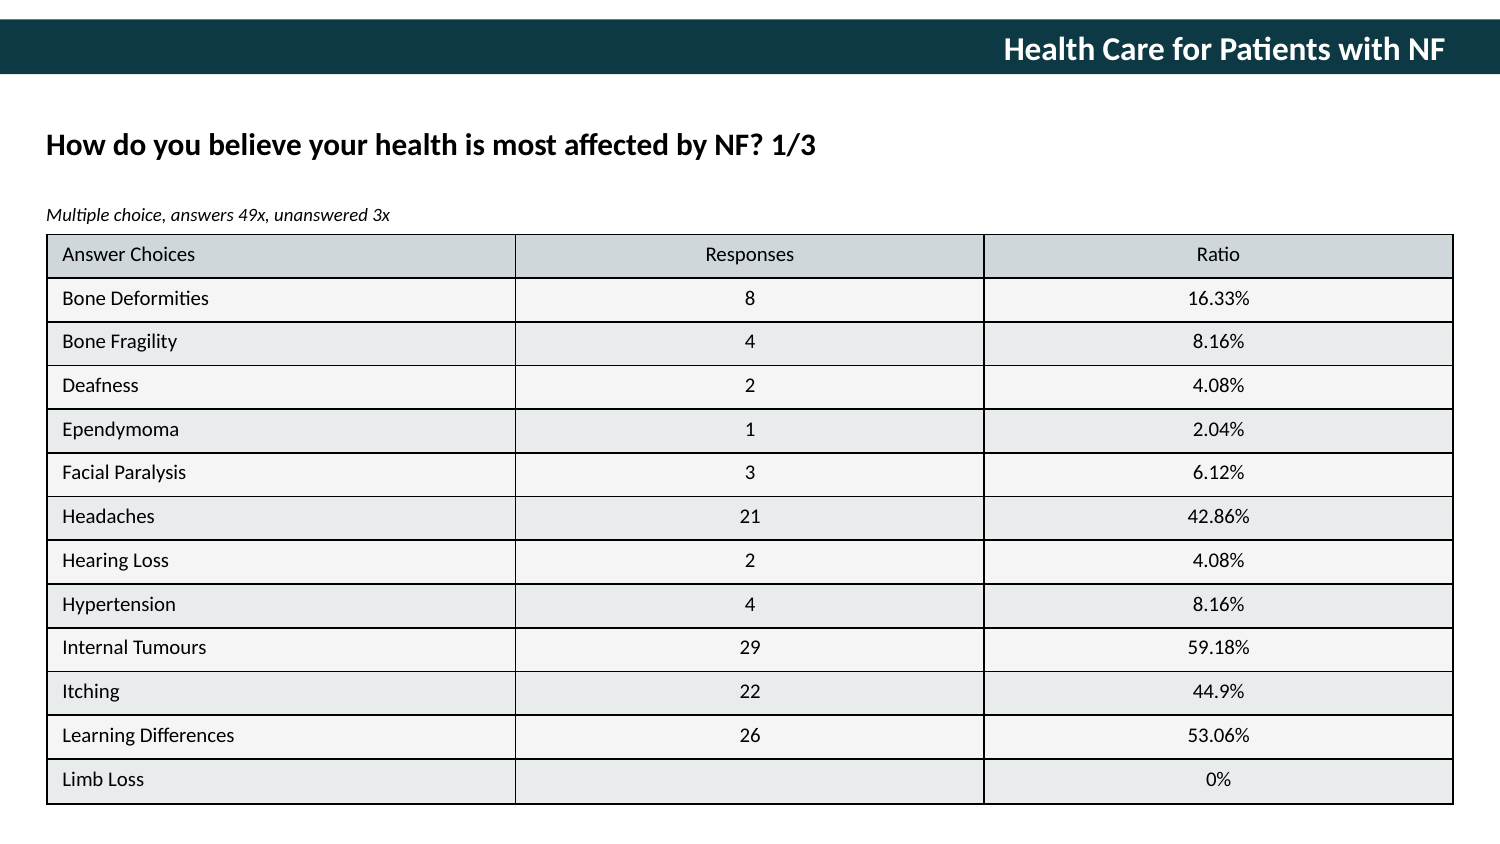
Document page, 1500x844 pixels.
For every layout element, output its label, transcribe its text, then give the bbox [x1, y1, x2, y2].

table_cell 6.12% [985, 454, 1452, 496]
table_cell 2 [516, 541, 983, 583]
table_cell 0% [985, 760, 1452, 803]
table_cell 16.33% [985, 279, 1452, 321]
table_cell 22 [516, 672, 983, 714]
table_cell Itching [48, 672, 515, 714]
table_cell 53.06% [985, 716, 1452, 758]
table_cell 59.18% [985, 629, 1452, 671]
table_cell 26 [516, 716, 983, 758]
table_cell 44.9% [985, 672, 1452, 714]
table_cell 21 [516, 497, 983, 539]
table_cell 2.04% [985, 410, 1452, 452]
text_box How do you believe your health is most affected by NF? 1/3 [31, 117, 1469, 170]
table_cell [516, 760, 983, 803]
table_header Responses [516, 235, 983, 277]
table_cell Hearing Loss [48, 541, 515, 583]
table_cell Bone Fragility [48, 323, 515, 365]
table_cell Headaches [48, 497, 515, 539]
table_header Answer Choices [48, 235, 515, 277]
table_cell 8.16% [985, 585, 1452, 627]
table_cell 29 [516, 629, 983, 671]
table_cell Learning Differences [48, 716, 515, 758]
table_cell Limb Loss [48, 760, 515, 803]
table_cell Internal Tumours [48, 629, 515, 671]
table_cell 8.16% [985, 323, 1452, 365]
table_header Ratio [985, 235, 1452, 277]
table_cell Hypertension [48, 585, 515, 627]
table_cell 4 [516, 585, 983, 627]
table_cell Facial Paralysis [48, 454, 515, 496]
table_cell Bone Deformities [48, 279, 515, 321]
table_cell 42.86% [985, 497, 1452, 539]
table_cell Ependymoma [48, 410, 515, 452]
table_cell Deafness [48, 366, 515, 408]
table_cell 1 [516, 410, 983, 452]
table_cell 4 [516, 323, 983, 365]
table_cell 4.08% [985, 541, 1452, 583]
table_cell 8 [516, 279, 983, 321]
table_cell 2 [516, 366, 983, 408]
table_cell 3 [516, 454, 983, 496]
text_box Multiple choice, answers 49x, unanswered 3x [31, 195, 657, 233]
table_cell 4.08% [985, 366, 1452, 408]
